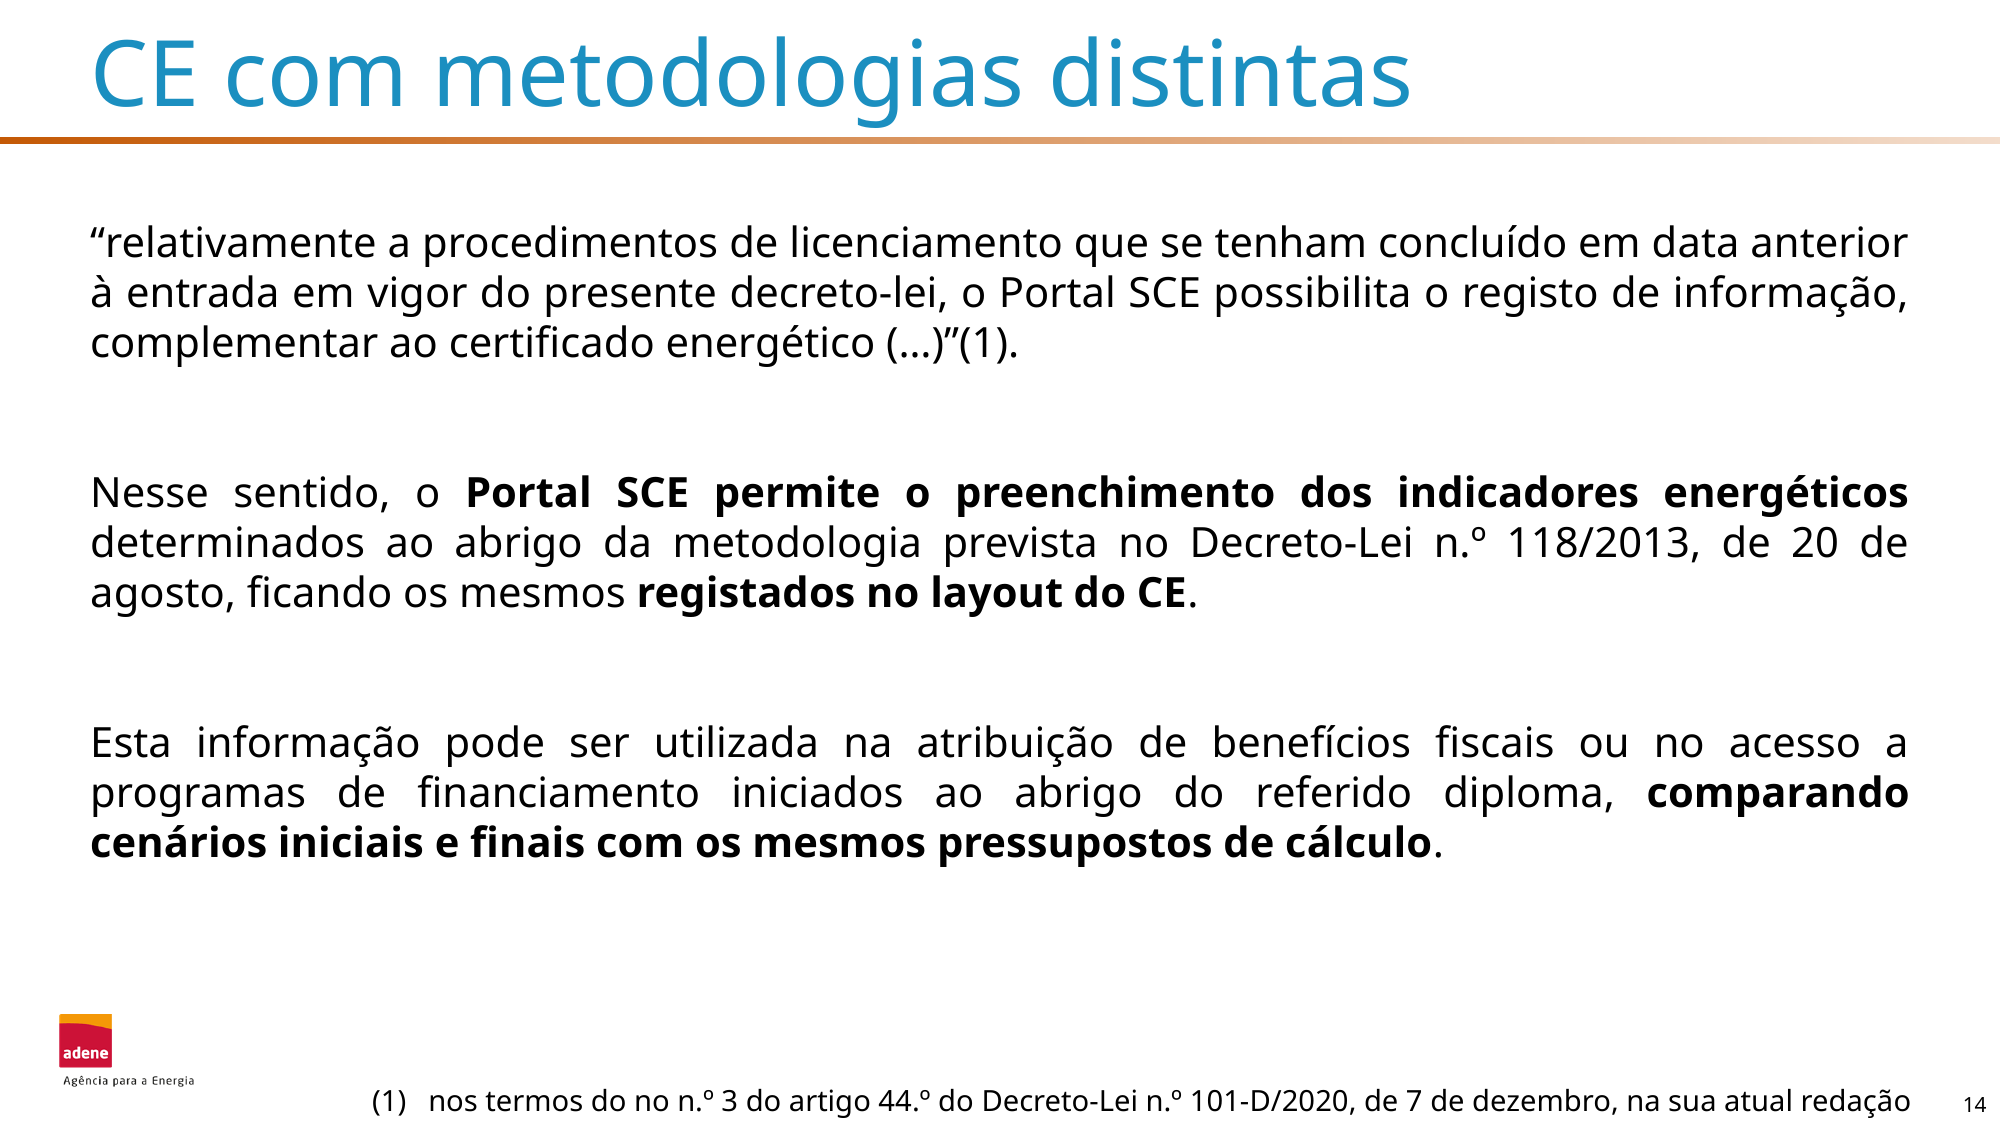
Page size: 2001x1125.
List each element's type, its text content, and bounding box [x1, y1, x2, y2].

picture [59, 1014, 216, 1116]
title CE com metodologias distintas [75, 0, 1900, 170]
text_box nos termos do no n.º 3 do artigo 44.º do Decreto-Lei n.º 101-D/2020, de 7 de dezembro, na sua atual redação [357, 1074, 1933, 1125]
text_box “relativamente a procedimentos de licenciamento que se tenham concluído em data anterior à entrada em vigor do presente decreto-lei, o Portal SCE possibilita o registo de informação, complementar ao certificado energético (…)”(1). Nesse sentido, o Portal SCE permite o preenchimento dos indicadores energéticos determinados ao abrigo da metodologia prevista no Decreto-Lei n.º 118/2013, de 20 de agosto, ficando os mesmos registados no layout do CE. Esta informação pode ser utilizada na atribuição de benefícios fiscais ou no acesso a programas de financiamento iniciados ao abrigo do referido diploma, comparando cenários iniciais e finais com os mesmos pressupostos de cálculo. [75, 208, 1925, 924]
text_box 14 [1933, 1084, 2000, 1125]
